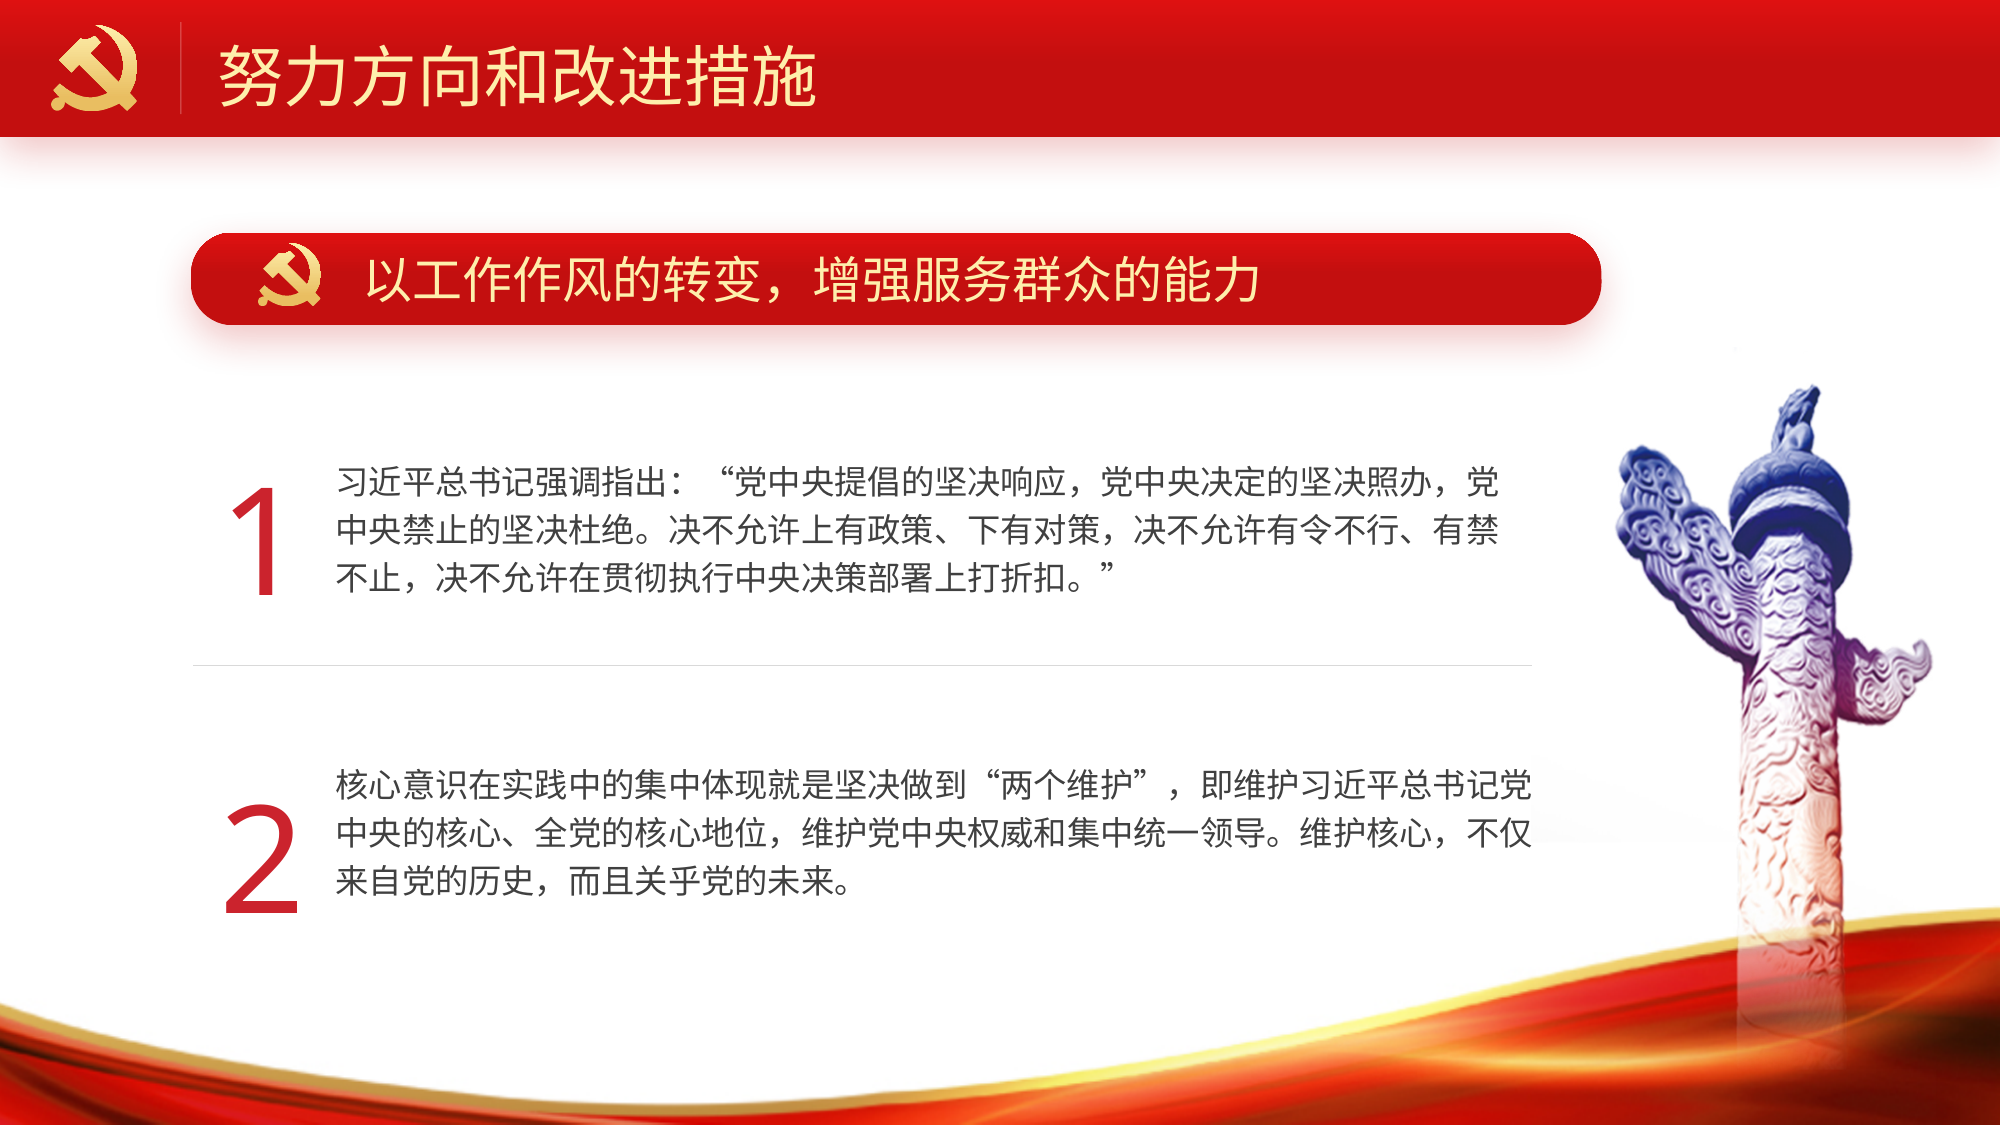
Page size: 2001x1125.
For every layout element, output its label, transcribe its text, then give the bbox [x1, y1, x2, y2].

text_box [51, 25, 138, 112]
text_box 以工作作风的转变，增强服务群众的能力 [189, 231, 1603, 327]
text_box 努力方向和改进措施 [202, 19, 994, 122]
text_box [257, 243, 322, 307]
text_box 习近平总书记强调指出：“党中央提倡的坚决响应，党中央决定的坚决照办，党中央禁止的坚决杜绝。决不允许上有政策、下有对策，决不允许有令不行、有禁不止，决不允许在贯彻执行中央决策部署上打折扣。” [321, 445, 1531, 605]
text_box 核心意识在实践中的集中体现就是坚决做到“两个维护”，即维护习近平总书记党中央的核心、全党的核心地位，维护党中央权威和集中统一领导。维护核心，不仅来自党的历史，而且关乎党的未来。 [320, 749, 1531, 908]
text_box [0, 0, 2000, 137]
text_box 1 [204, 402, 311, 634]
picture [0, 138, 2000, 1125]
text_box 2 [204, 720, 311, 951]
